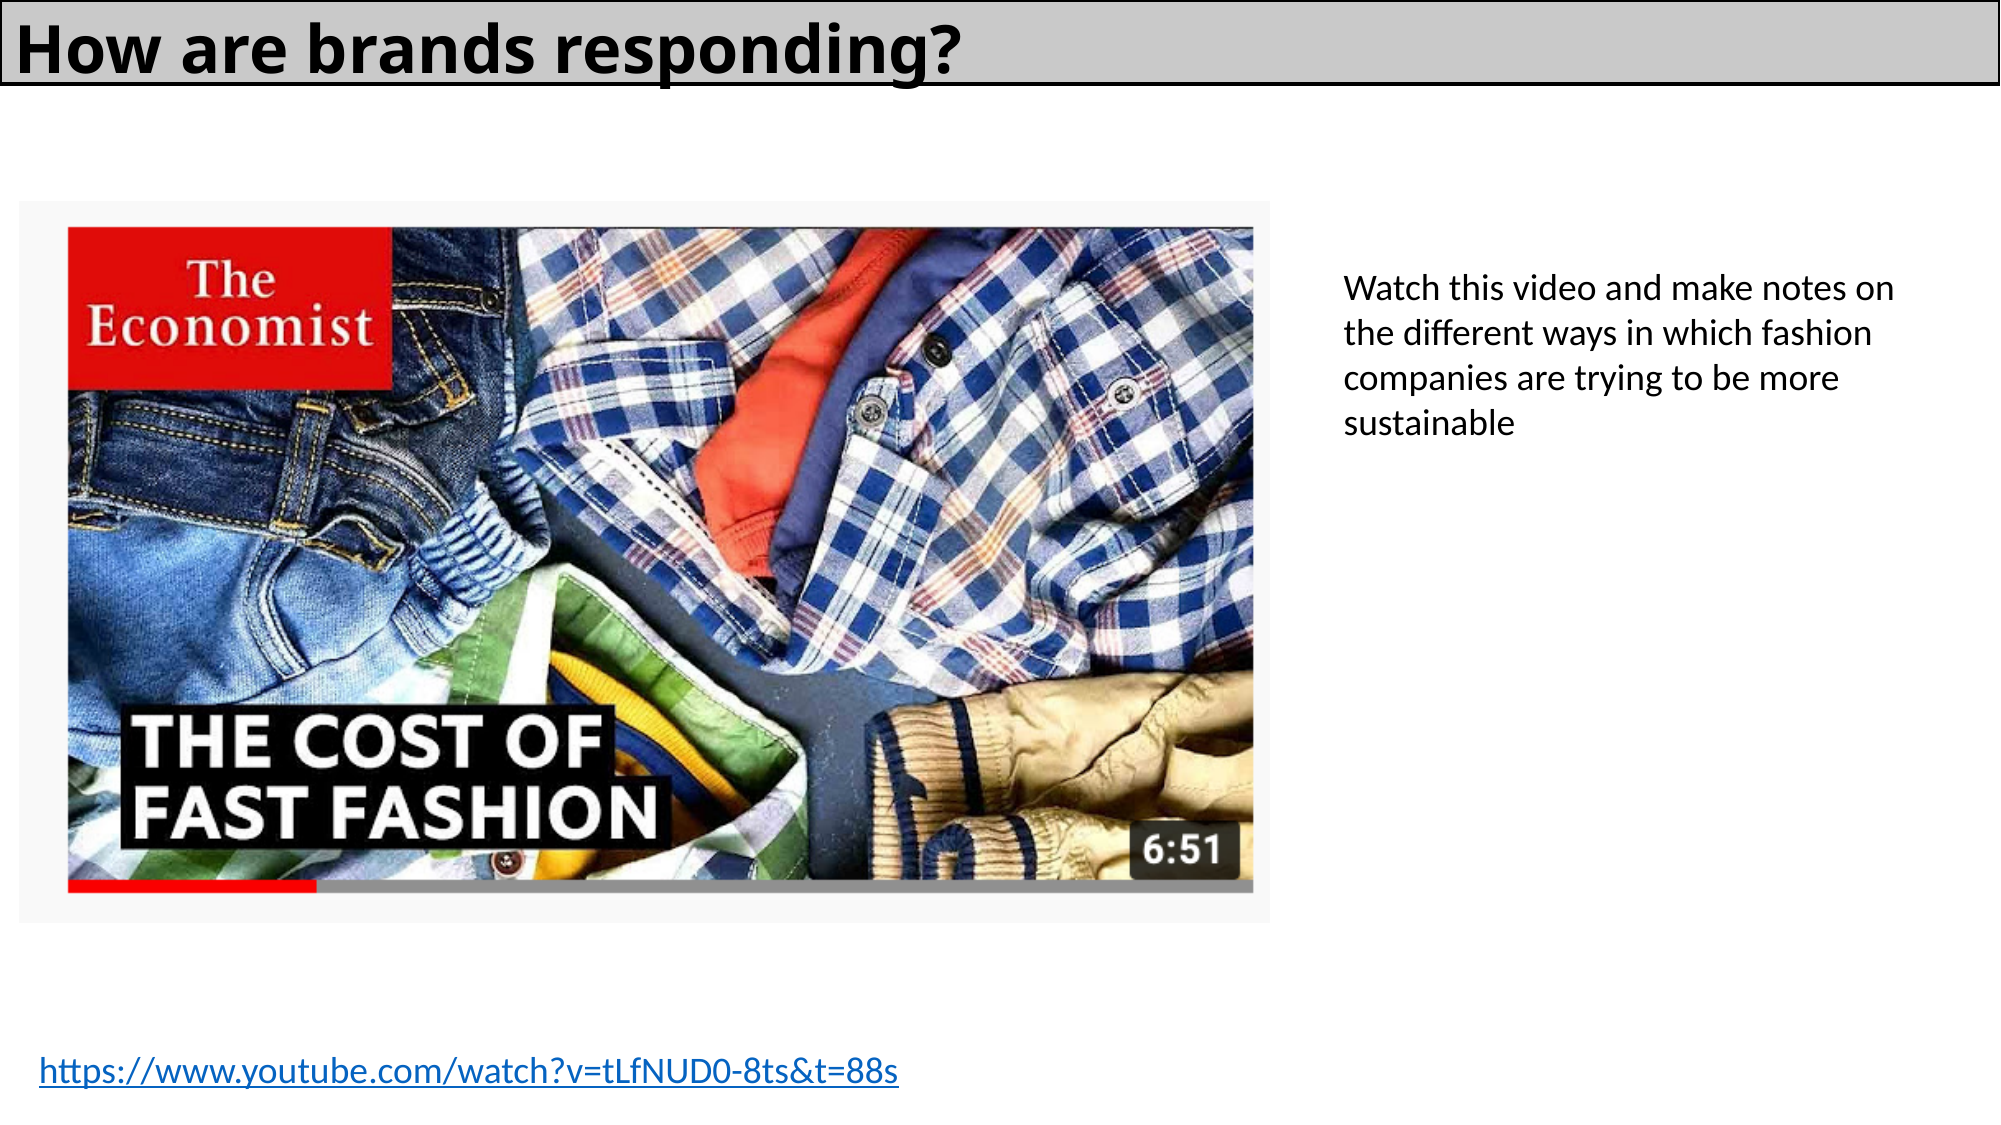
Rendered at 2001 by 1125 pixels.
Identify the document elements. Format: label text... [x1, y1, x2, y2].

text_box Watch this video and make notes on the different ways in which fashion companies are trying to be more sustainable [1328, 255, 1938, 451]
text_box How are brands responding? [0, 0, 2000, 84]
picture [19, 201, 1270, 923]
text_box https://www.youtube.com/watch?v=tLfNUD0-8ts&t=88s [24, 1038, 915, 1125]
